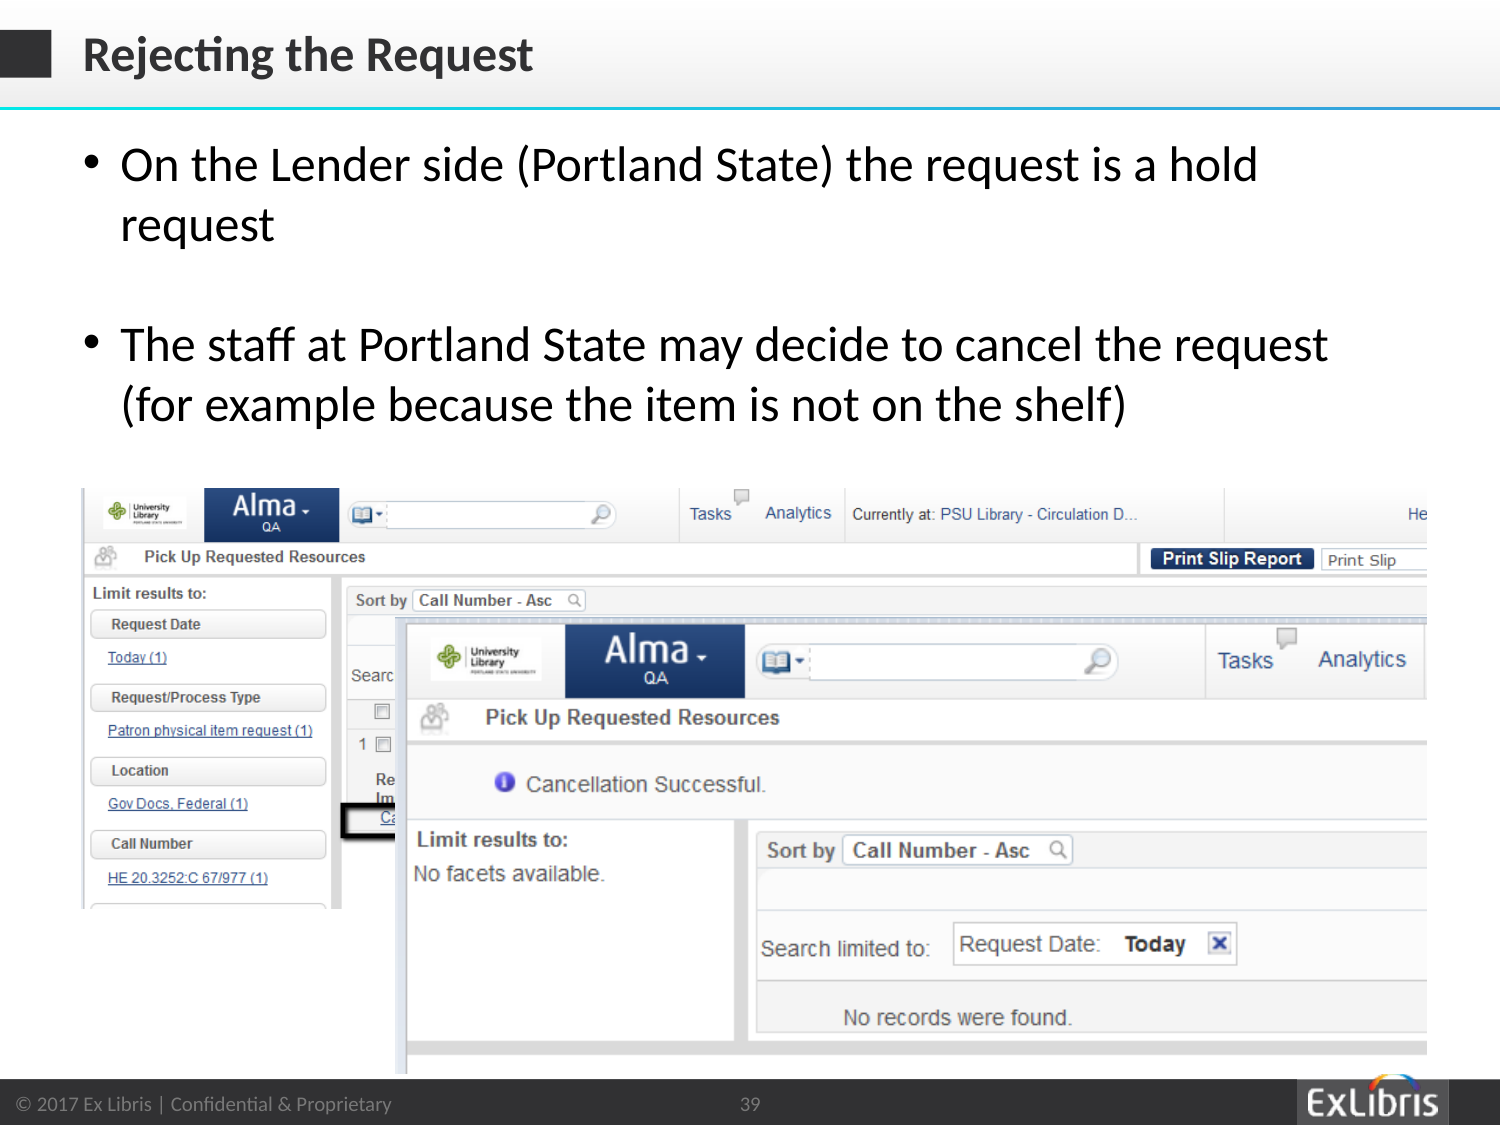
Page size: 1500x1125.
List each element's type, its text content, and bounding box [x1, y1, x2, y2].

picture [81, 488, 1438, 1122]
slide_number 39 [662, 1074, 838, 1125]
title Rejecting the Request [67, 3, 1427, 107]
list On the Lender side (Portland State) the request is a hold request The staff at Portland State may decide to cancel the request (for example because the item is not on the shelf) [67, 123, 1427, 1031]
